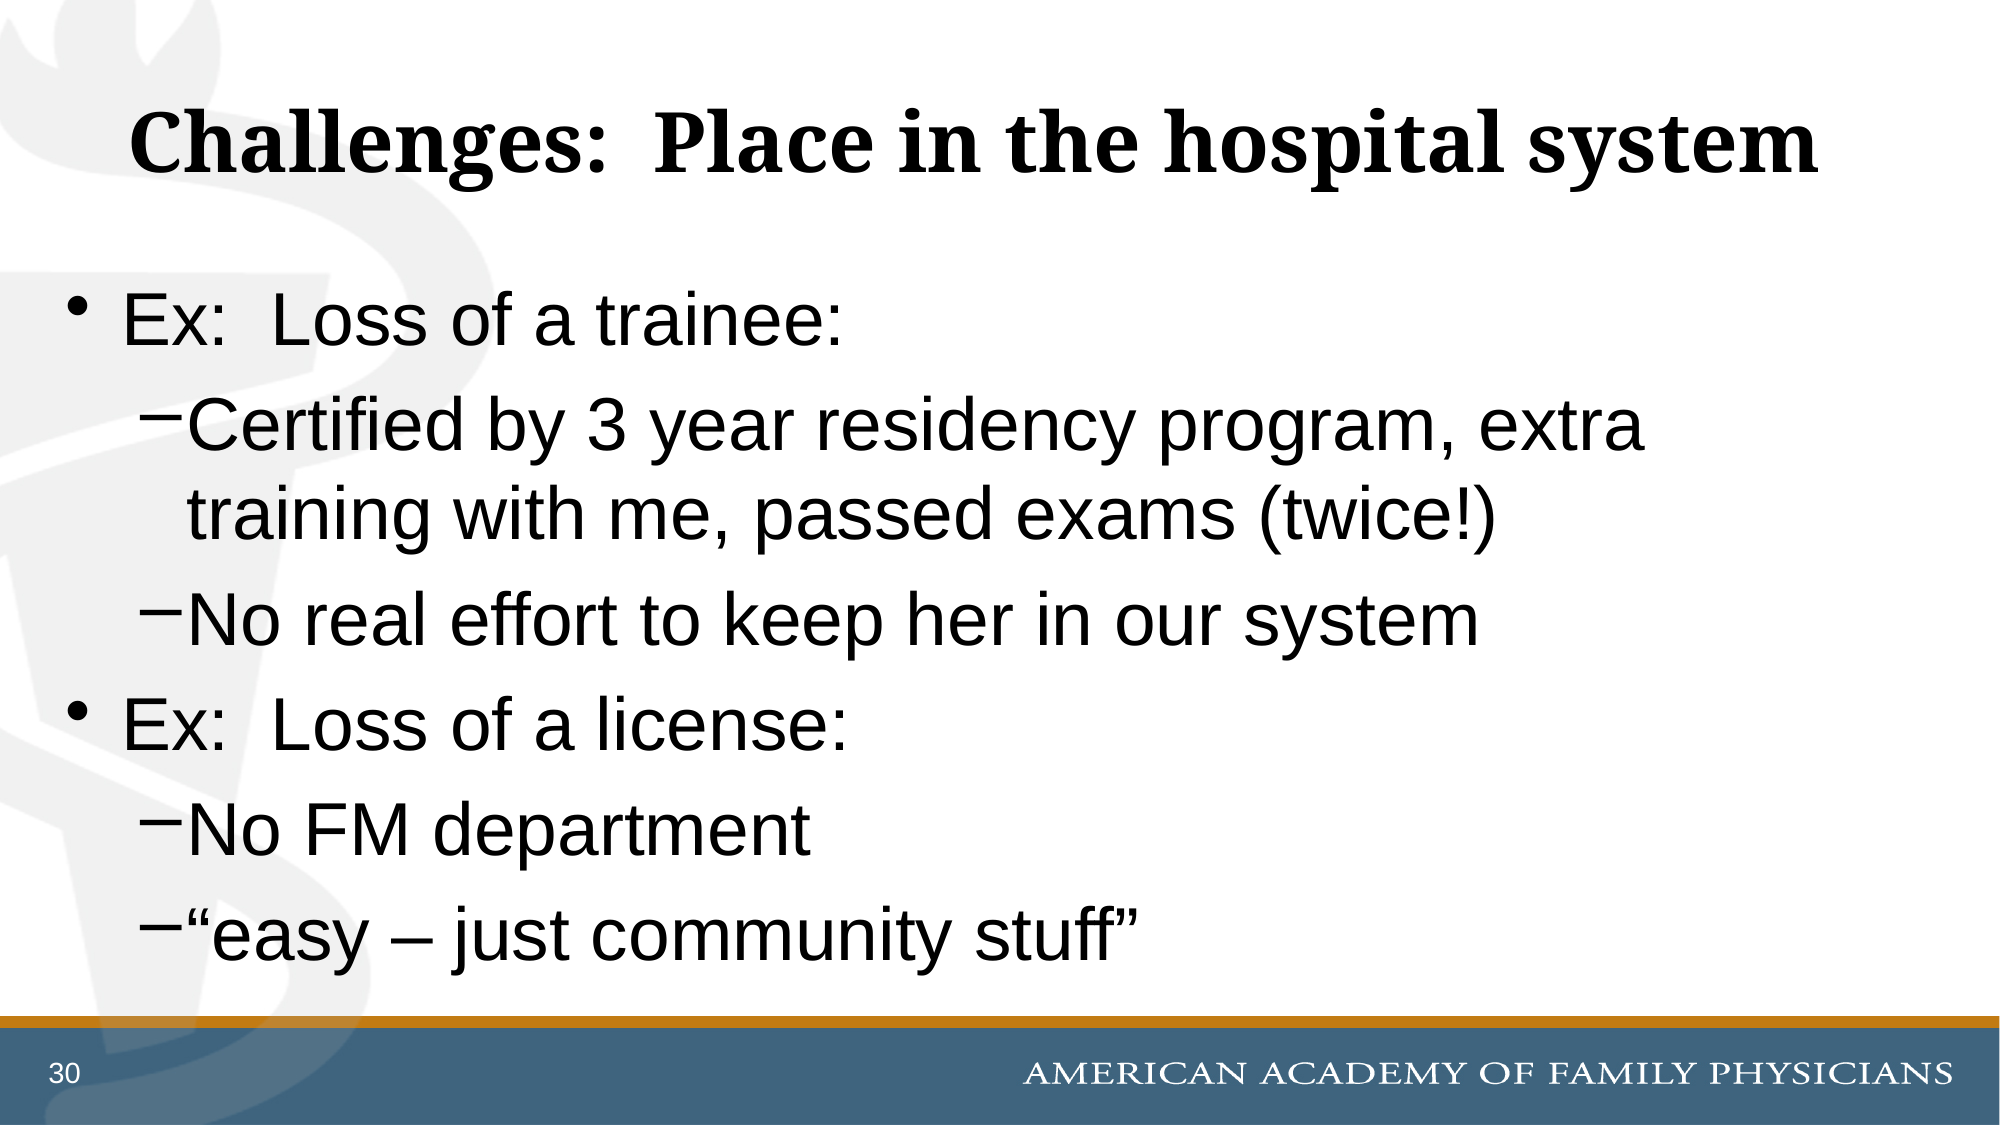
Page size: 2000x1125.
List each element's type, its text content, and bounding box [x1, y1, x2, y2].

list Ex: Loss of a trainee: Certified by 3 year residency program, extra training with me, passed exams (twice!) No real effort to keep her in our system Ex: Loss of a license: No FM department “easy – just community stuff” [49, 262, 1900, 1005]
slide_number 30 [33, 1046, 150, 1125]
title Challenges: Place in the hospital system [49, 45, 1900, 233]
picture [0, 0, 2000, 1125]
